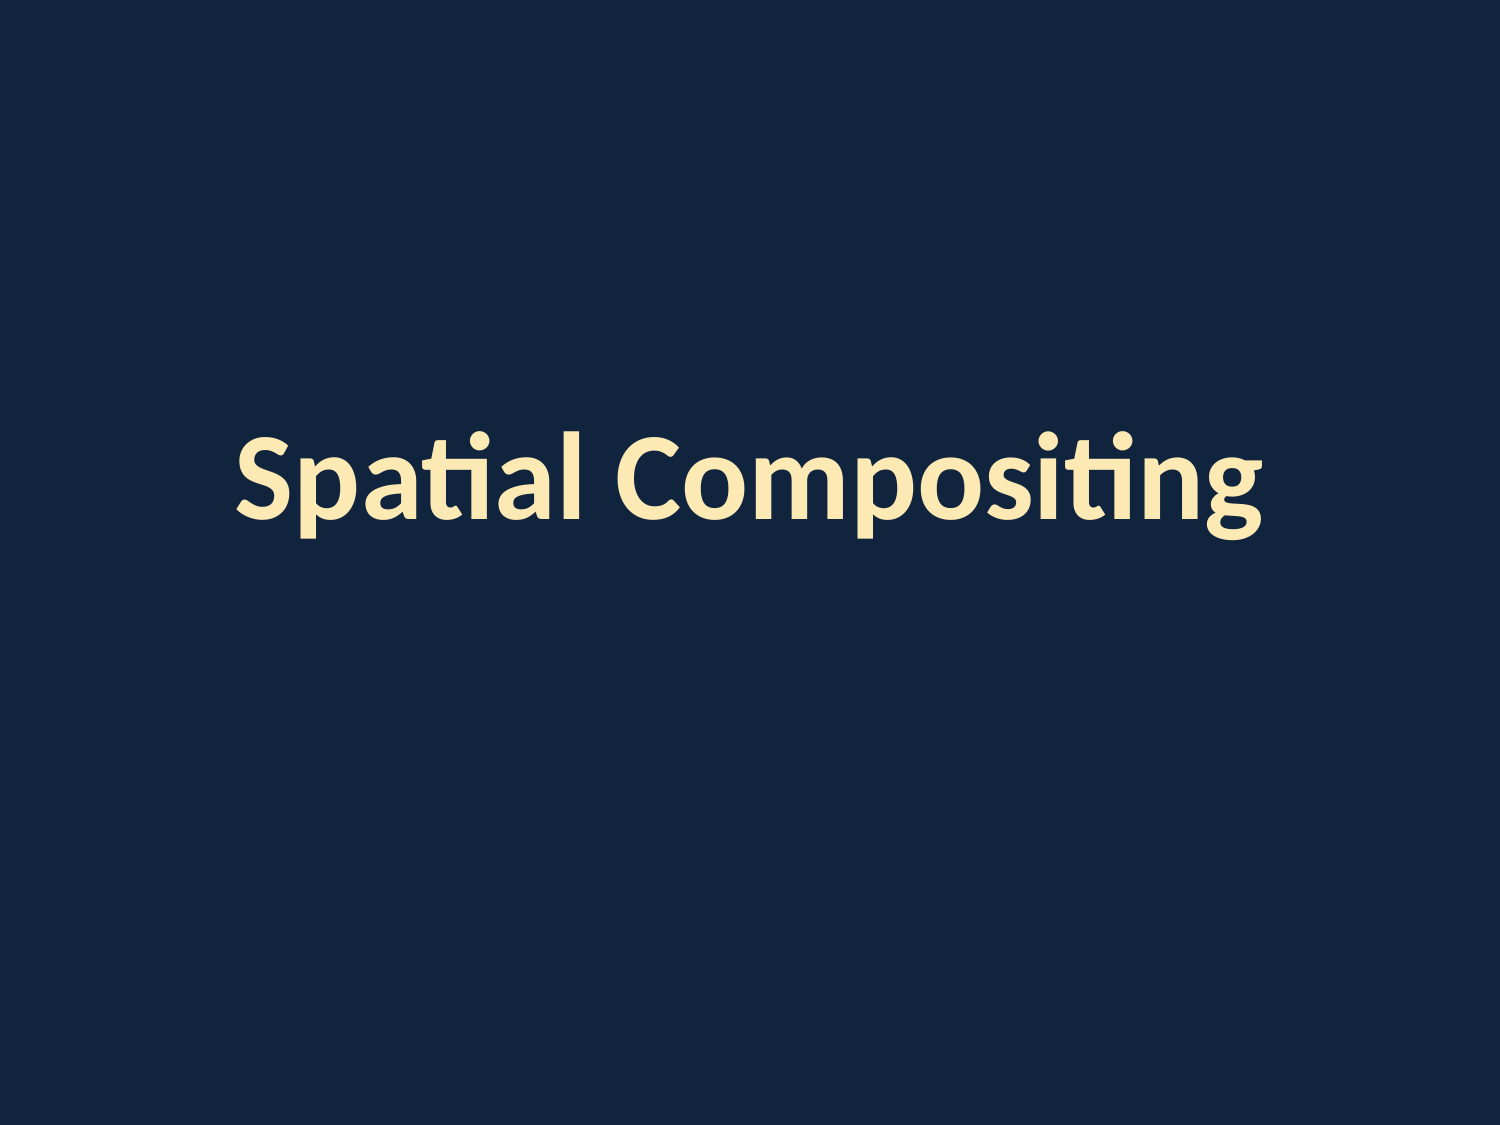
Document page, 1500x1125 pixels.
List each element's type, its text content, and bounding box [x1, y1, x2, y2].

title Spatial Compositing [112, 349, 1388, 591]
